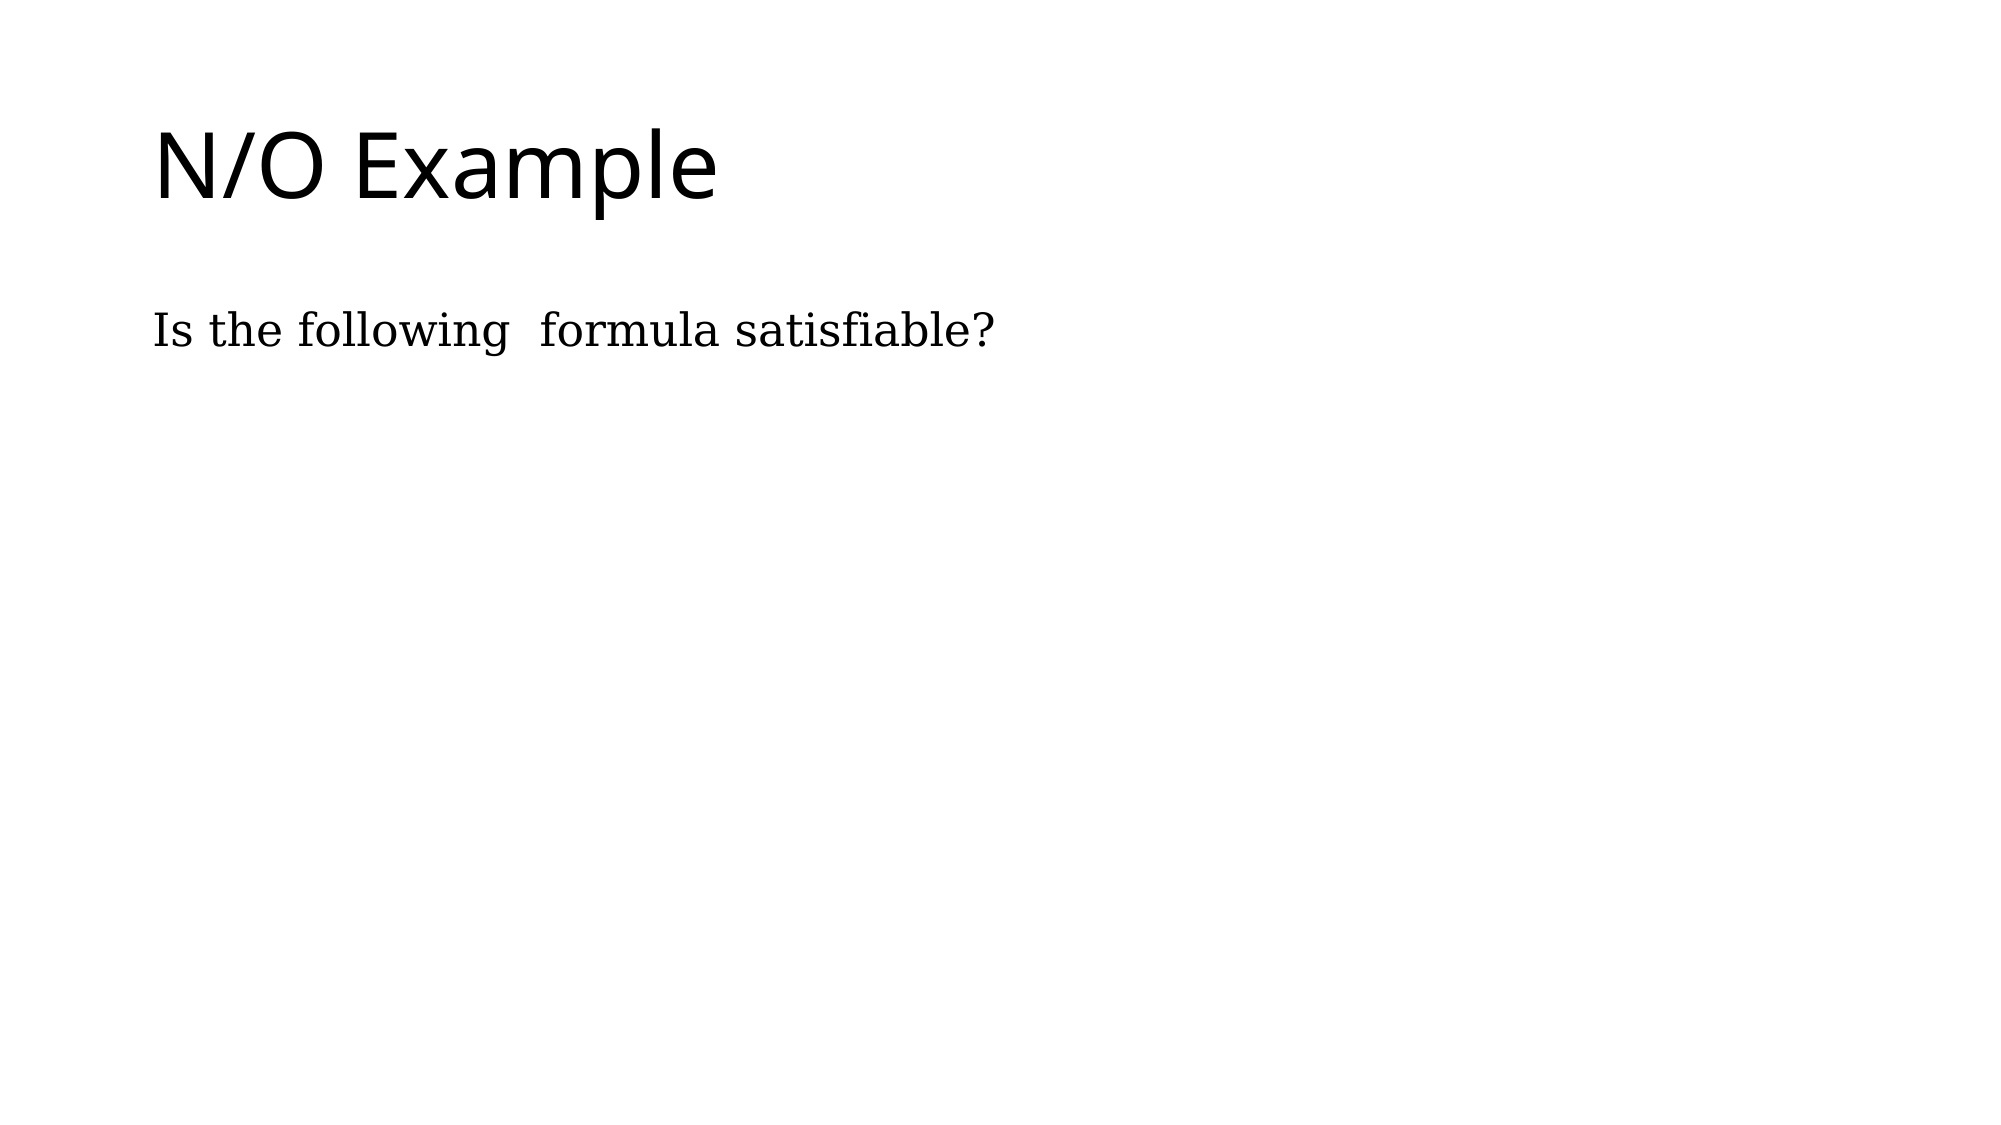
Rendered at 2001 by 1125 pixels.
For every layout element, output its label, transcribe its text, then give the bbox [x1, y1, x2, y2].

title N/O Example [137, 59, 1863, 278]
